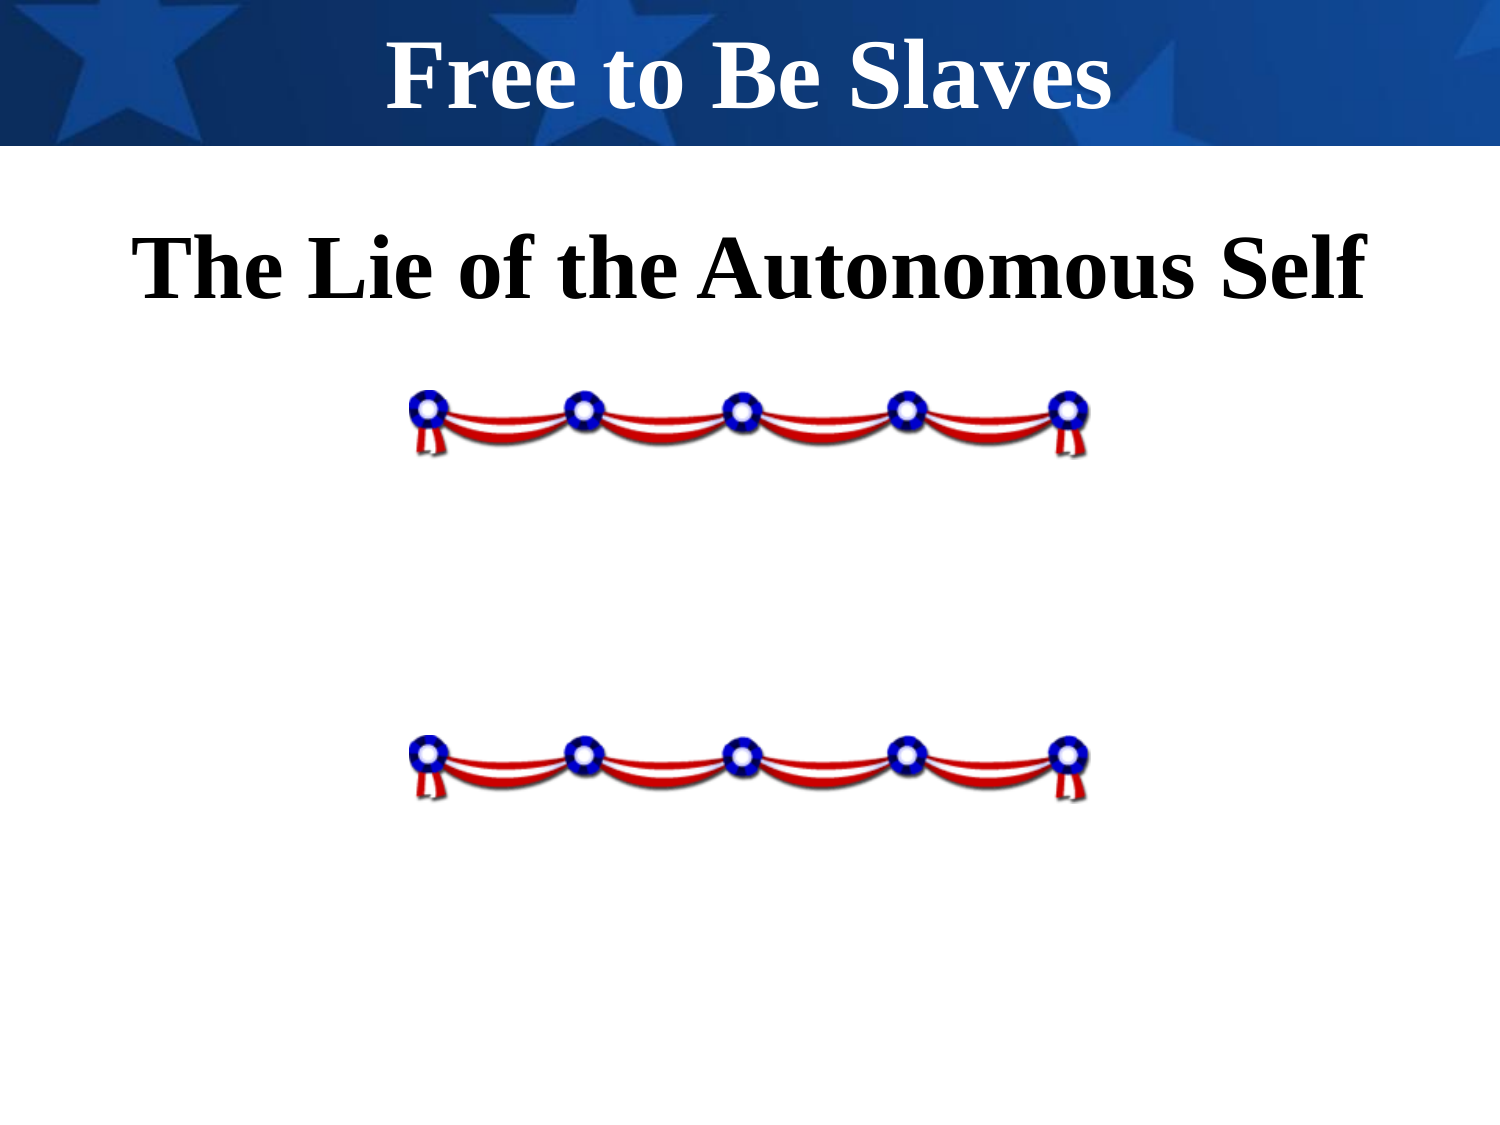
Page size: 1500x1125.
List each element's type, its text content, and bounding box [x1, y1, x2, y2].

text_box The Lie of the Autonomous Self [25, 199, 1475, 324]
picture [0, 0, 1500, 146]
picture [409, 735, 1091, 805]
picture [409, 390, 1091, 460]
